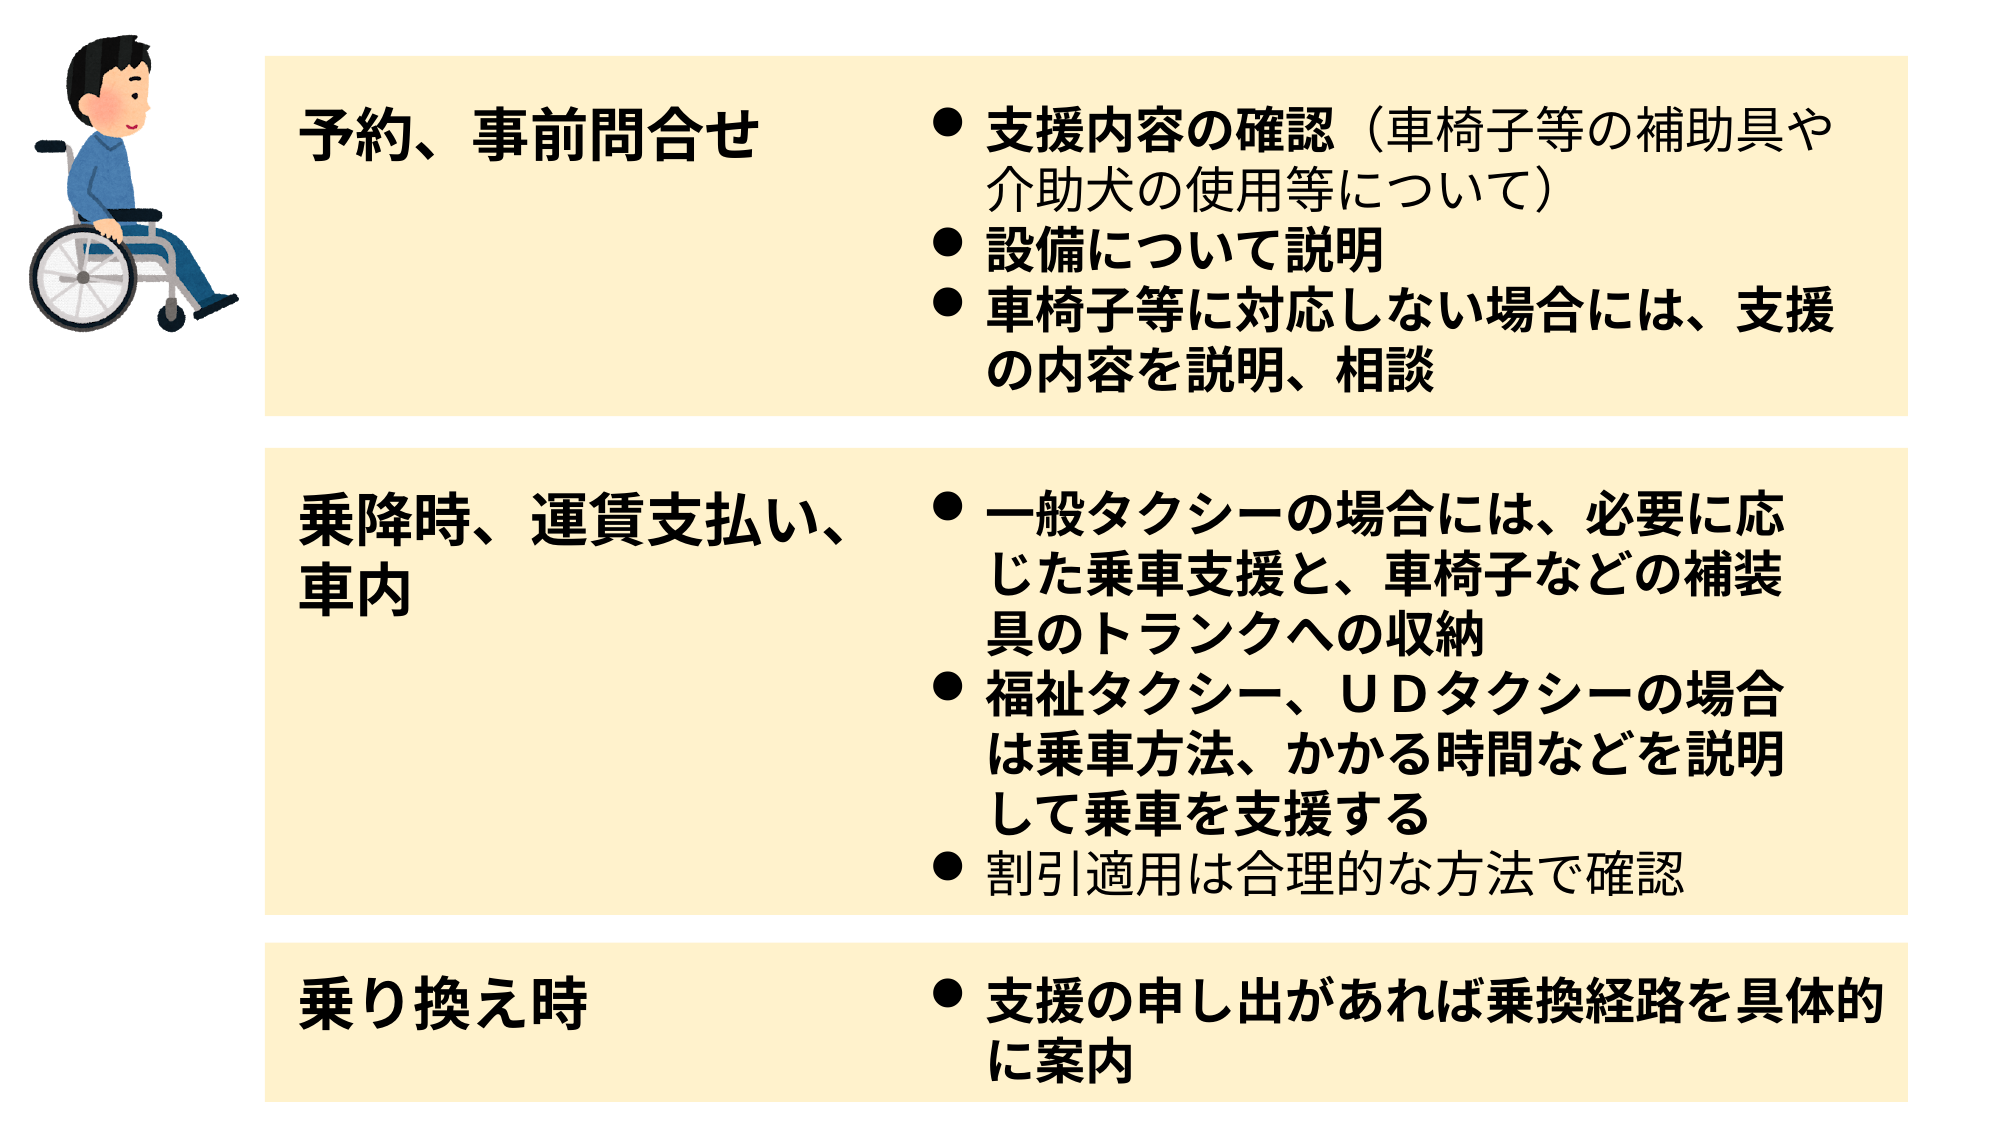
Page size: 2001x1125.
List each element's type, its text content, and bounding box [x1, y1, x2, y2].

text_box [264, 55, 1909, 417]
text_box 乗り換え時 [282, 959, 849, 1045]
text_box 支援内容の確認（車椅子等の補助具や介助犬の使用等について） 設備について説明 車椅子等に対応しない場合には、支援の内容を説明、相談 [914, 90, 1885, 406]
picture [19, 25, 250, 339]
text_box 予約、事前問合せ [282, 90, 849, 176]
text_box 一般タクシーの場合には、必要に応じた乗車支援と、車椅子などの補装具のトランクへの収納 福祉タクシー、ＵＤタクシーの場合は乗車方法、かかる時間などを説明して乗車を支援する 割引適用は合理的な方法で確認 [914, 475, 1842, 911]
text_box 乗降時、運賃支払い、車内 [282, 475, 849, 631]
text_box 支援の申し出があれば乗換経路を具体的に案内 [914, 962, 1908, 1098]
text_box [264, 942, 1909, 1103]
text_box [264, 447, 1909, 916]
